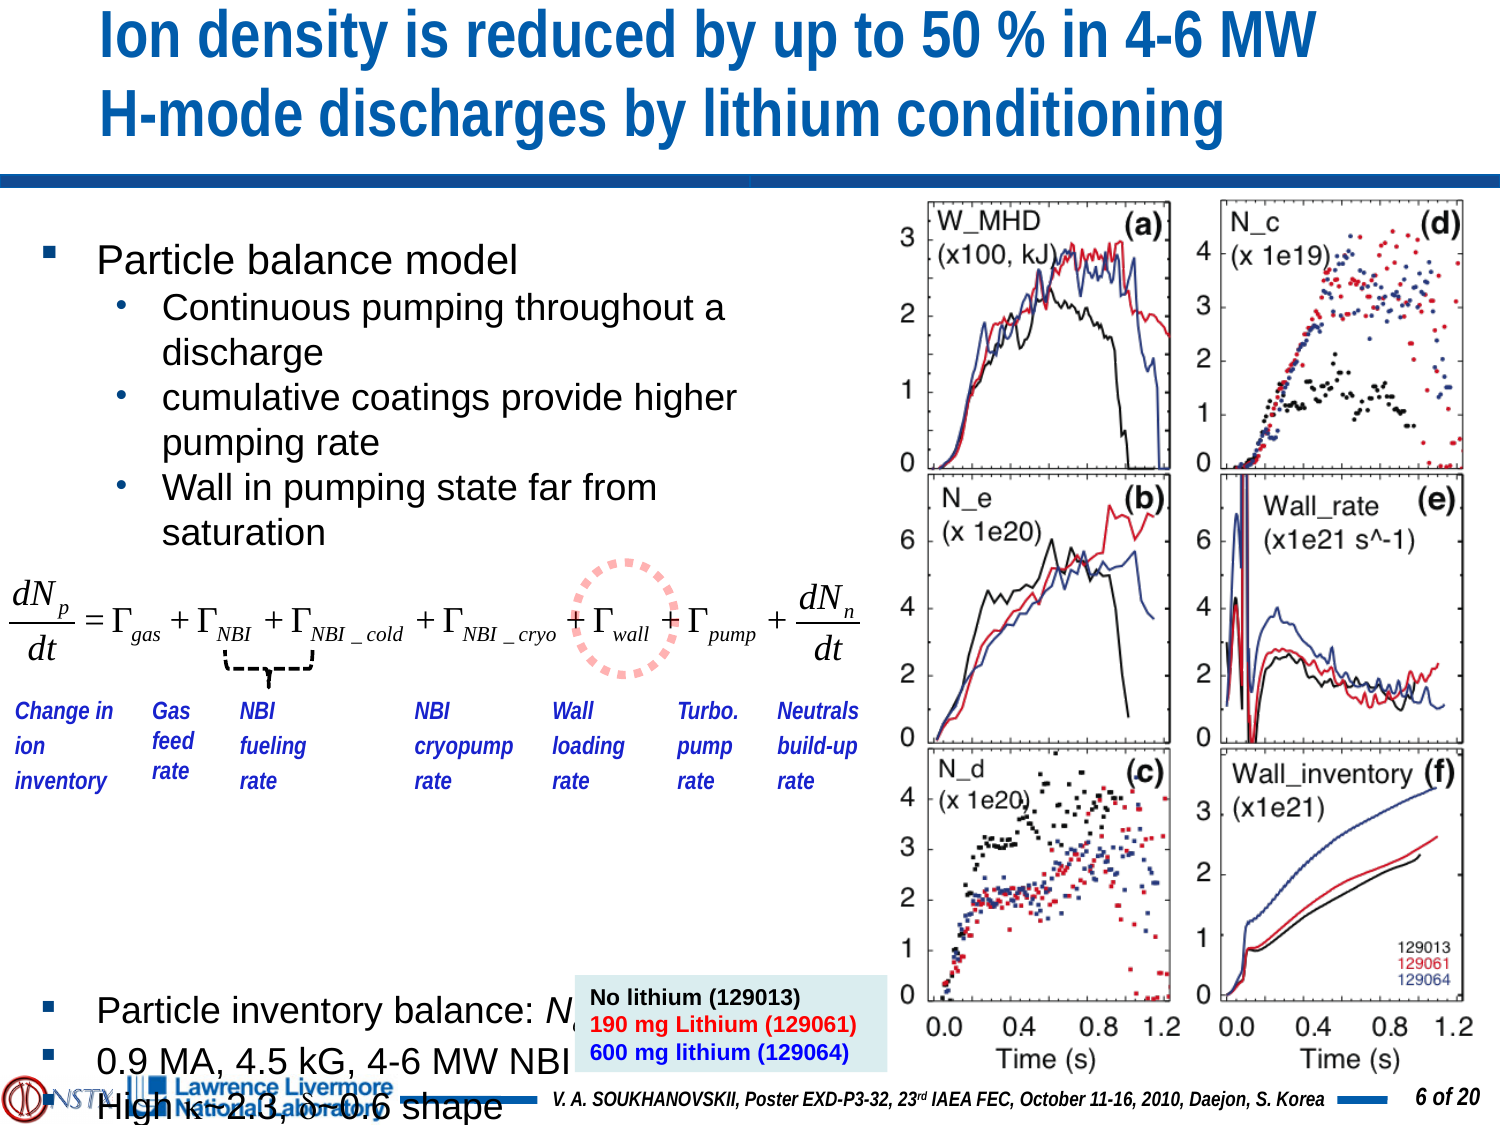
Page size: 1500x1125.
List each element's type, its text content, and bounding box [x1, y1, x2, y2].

text_box Neutrals build-up rate [762, 687, 875, 803]
text_box NBI cryopump rate [399, 687, 537, 803]
picture [899, 199, 1476, 1081]
picture [125, 1074, 400, 1125]
text_box NBI fueling rate [225, 687, 325, 803]
text_box No lithium (129013) 190 mg Lithium (129061) 600 mg lithium (129064) [574, 975, 888, 1073]
text_box Turbo. pump rate [662, 687, 762, 803]
text_box Change in ion inventory [0, 687, 138, 803]
text_box [597, 562, 653, 572]
picture [0, 1075, 113, 1124]
text_box Gas feed rate [137, 687, 213, 793]
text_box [2, 574, 865, 667]
title Ion density is reduced by up to 50 % in 4-6 MW H-mode discharges by lithium conditioning [99, 24, 1405, 159]
text_box Wall loading rate [537, 687, 650, 803]
list Particle balance model Continuous pumping throughout a discharge cumulative coatings provide higher pumping rate Wall in pumping state far from saturation Particle inventory balance: Ne=6 NC+Ni 0.9 MA, 4.5 kG, 4-6 MW NBI High k~2.3, d~0.6 shape Biased DN with drsep ~-6mm [24, 674, 763, 1051]
list Particle balance model Continuous pumping throughout a discharge cumulative coatings provide higher pumping rate Wall in pumping state far from saturation Particle inventory balance: Ne=6 NC+Ni 0.9 MA, 4.5 kG, 4-6 MW NBI High k~2.3, d~0.6 shape Biased DN with drsep ~-6mm [24, 224, 763, 572]
